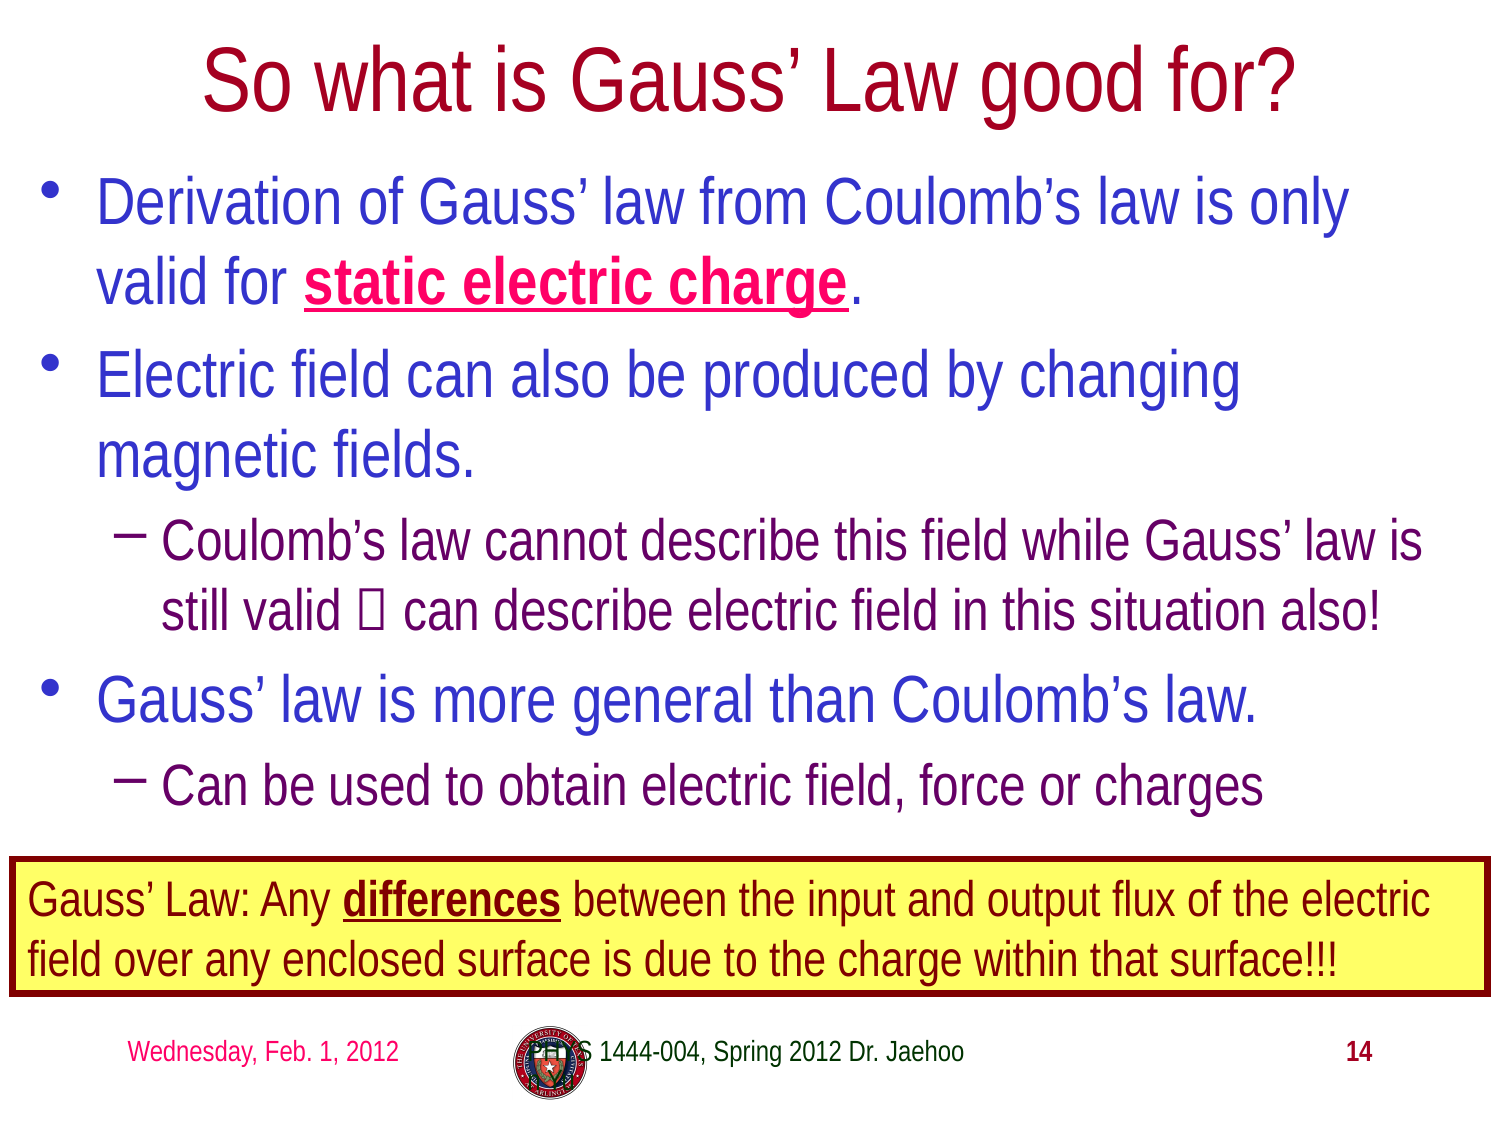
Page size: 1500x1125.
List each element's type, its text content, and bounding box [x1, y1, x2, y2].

slide_number 14 [1074, 1024, 1388, 1101]
title So what is Gauss’ Law good for? [37, 12, 1463, 138]
list Derivation of Gauss’ law from Coulomb’s law is only valid for static electric charge. Electric field can also be produced by changing magnetic fields. Coulomb’s law cannot describe this field while Gauss’ law is still valid  can describe electric field in this situation also! Gauss’ law is more general than Coulomb’s law. Can be used to obtain electric field, force or charges [24, 149, 1476, 858]
footer PHYS 1444-004, Spring 2012 Dr. Jaehoon Yu [512, 1024, 988, 1101]
text_box Gauss’ Law: Any differences between the input and output flux of the electric field over any enclosed surface is due to the charge within that surface!!! [12, 858, 1488, 994]
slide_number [112, 1024, 426, 1101]
